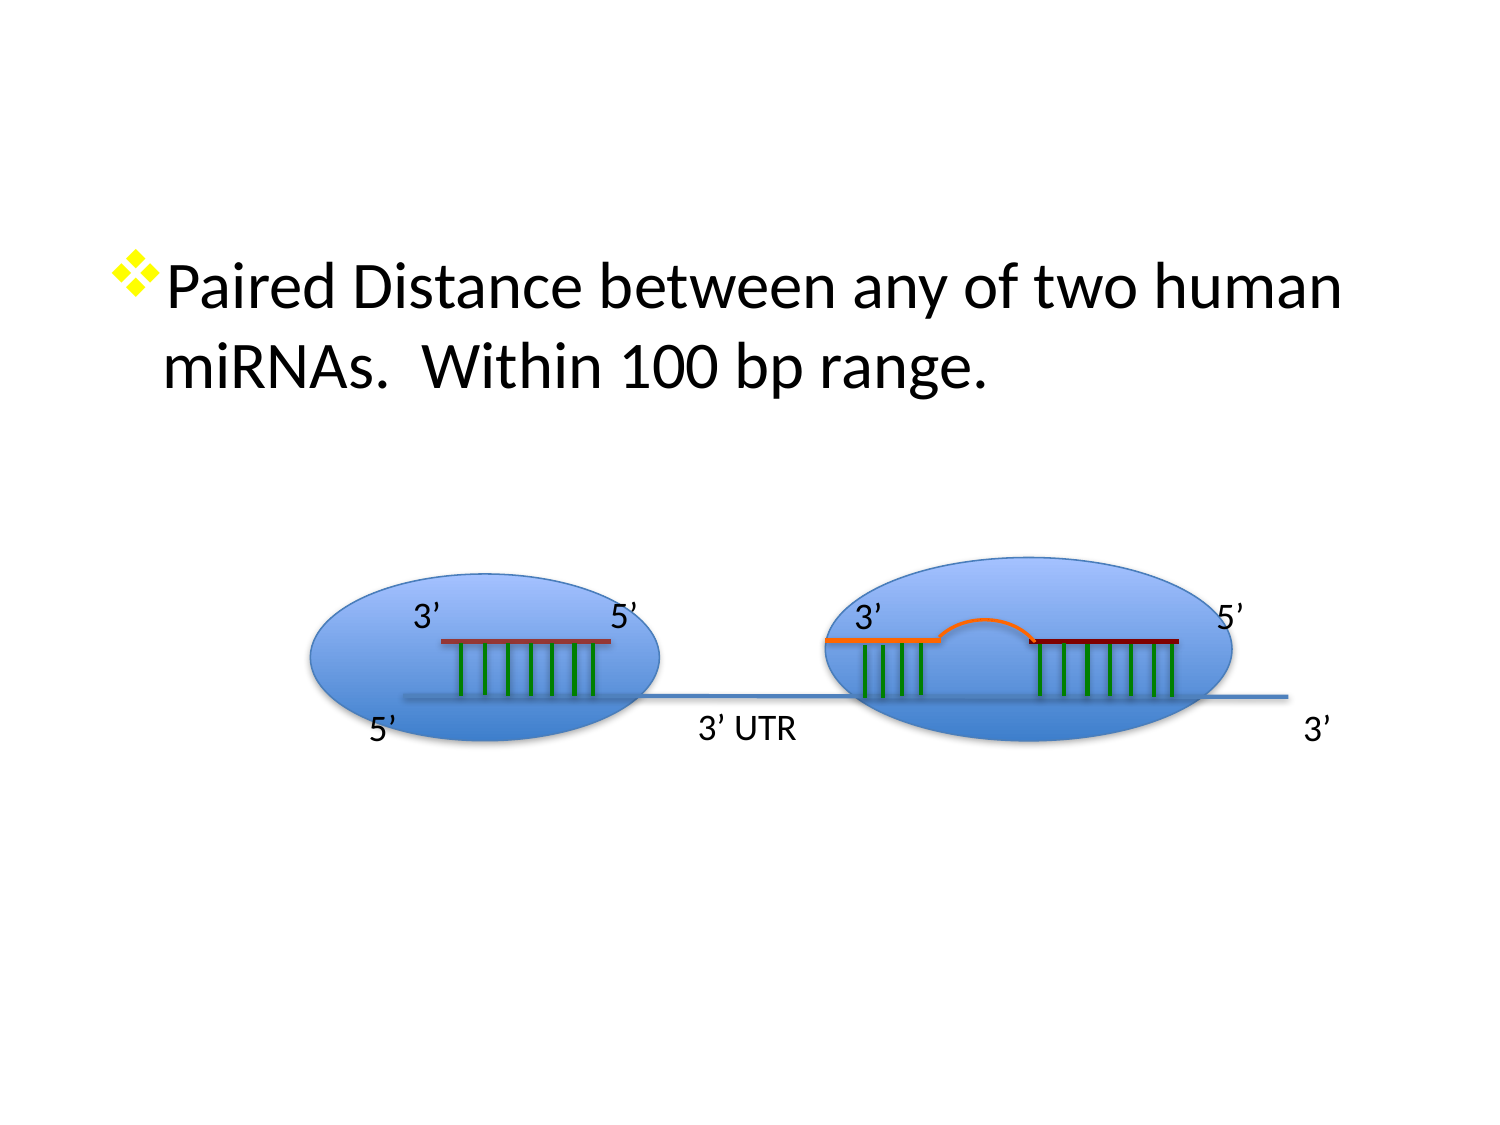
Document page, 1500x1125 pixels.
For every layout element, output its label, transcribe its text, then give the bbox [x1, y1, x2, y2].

text_box 3’ UTR [682, 705, 866, 755]
text_box 5’ [595, 583, 683, 644]
text_box 5’ [353, 696, 441, 757]
text_box 3’ [839, 584, 927, 637]
text_box Paired Distance between any of two human miRNAs. Within 100 bp range. [90, 234, 1441, 977]
text_box [938, 618, 1036, 641]
text_box 5’ [1201, 584, 1289, 644]
text_box 3’ [1288, 696, 1376, 757]
text_box 3’ [397, 583, 485, 644]
